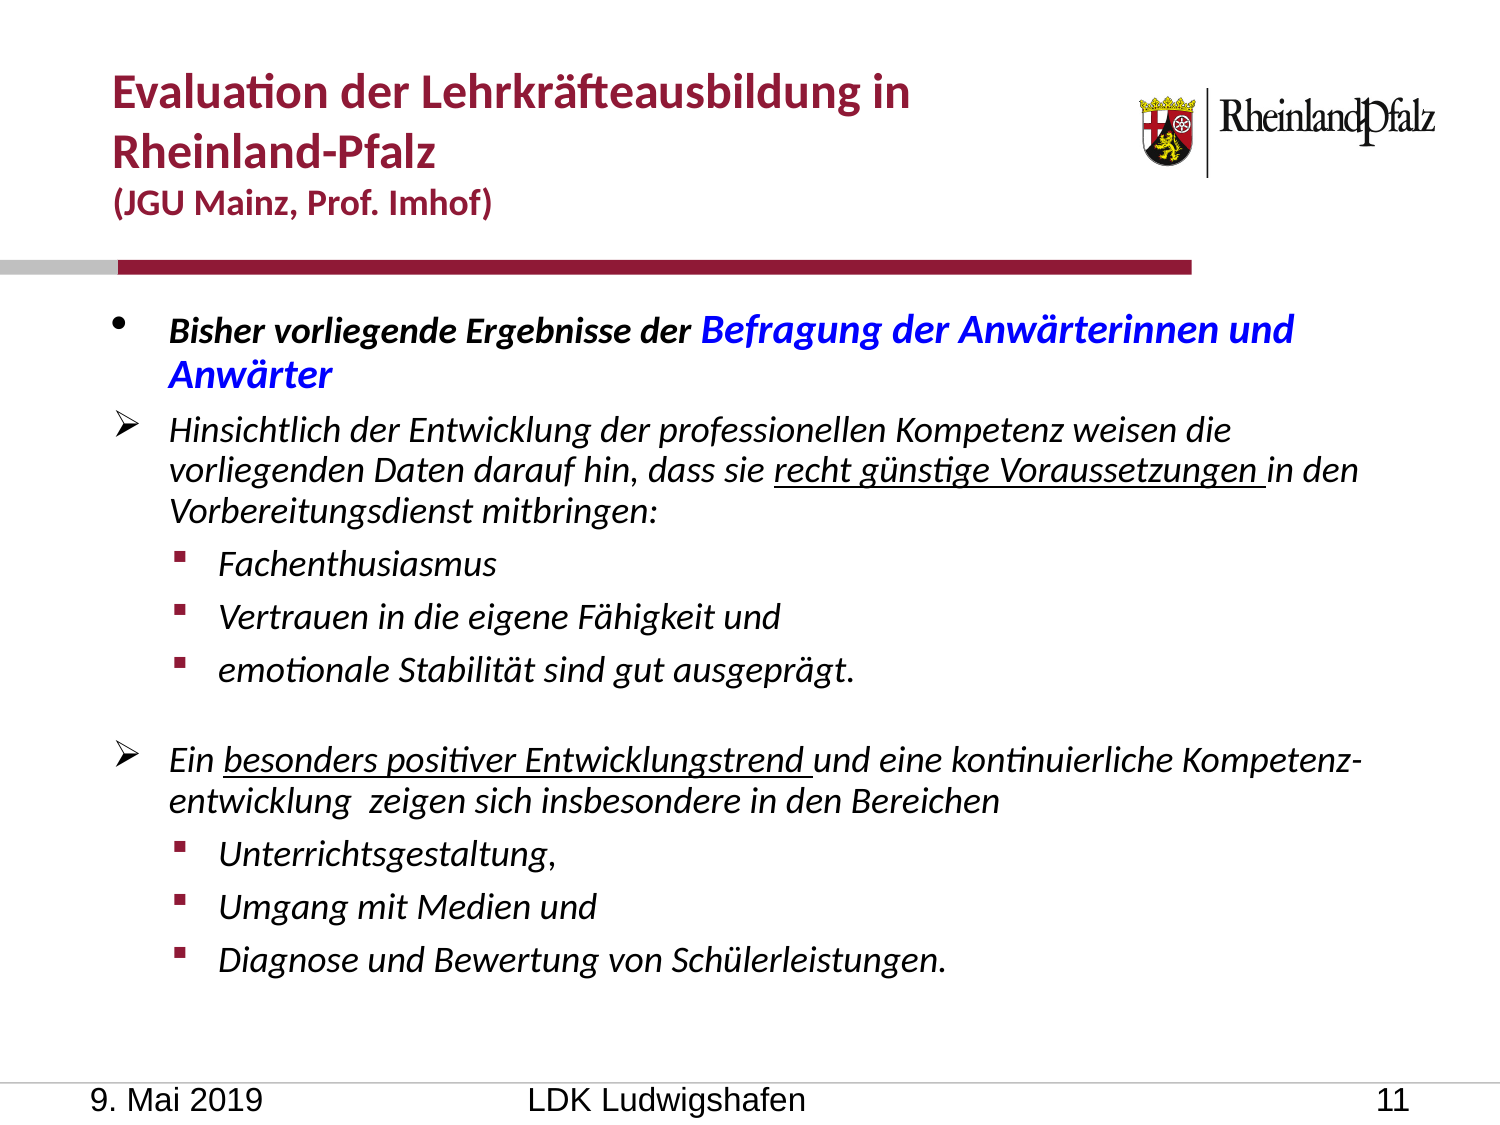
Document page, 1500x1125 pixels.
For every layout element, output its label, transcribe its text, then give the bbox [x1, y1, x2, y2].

picture [1139, 88, 1435, 178]
slide_number 11 [1074, 1070, 1425, 1125]
footer LDK Ludwigshafen [512, 1070, 988, 1125]
slide_number 9. Mai 2019 [75, 1070, 425, 1125]
title Evaluation der Lehrkräfteausbildung in Rheinland-Pfalz (JGU Mainz, Prof. Imhof) [112, 71, 1071, 224]
list Bisher vorliegende Ergebnisse der Befragung der Anwärterinnen und Anwärter Hinsichtlich der Entwicklung der professionellen Kompetenz weisen die vorliegenden Daten darauf hin, dass sie recht günstige Voraussetzungen in den Vorbereitungsdienst mitbringen: Fachenthusiasmus Vertrauen in die eigene Fähigkeit und emotionale Stabilität sind gut ausgeprägt. Ein besonders positiver Entwicklungstrend und eine kontinuierliche Kompetenz-entwicklung zeigen sich insbesondere in den Bereichen Unterrichtsgestaltung, Umgang mit Medien und Diagnose und Bewertung von Schülerleistungen. [112, 243, 1382, 1059]
